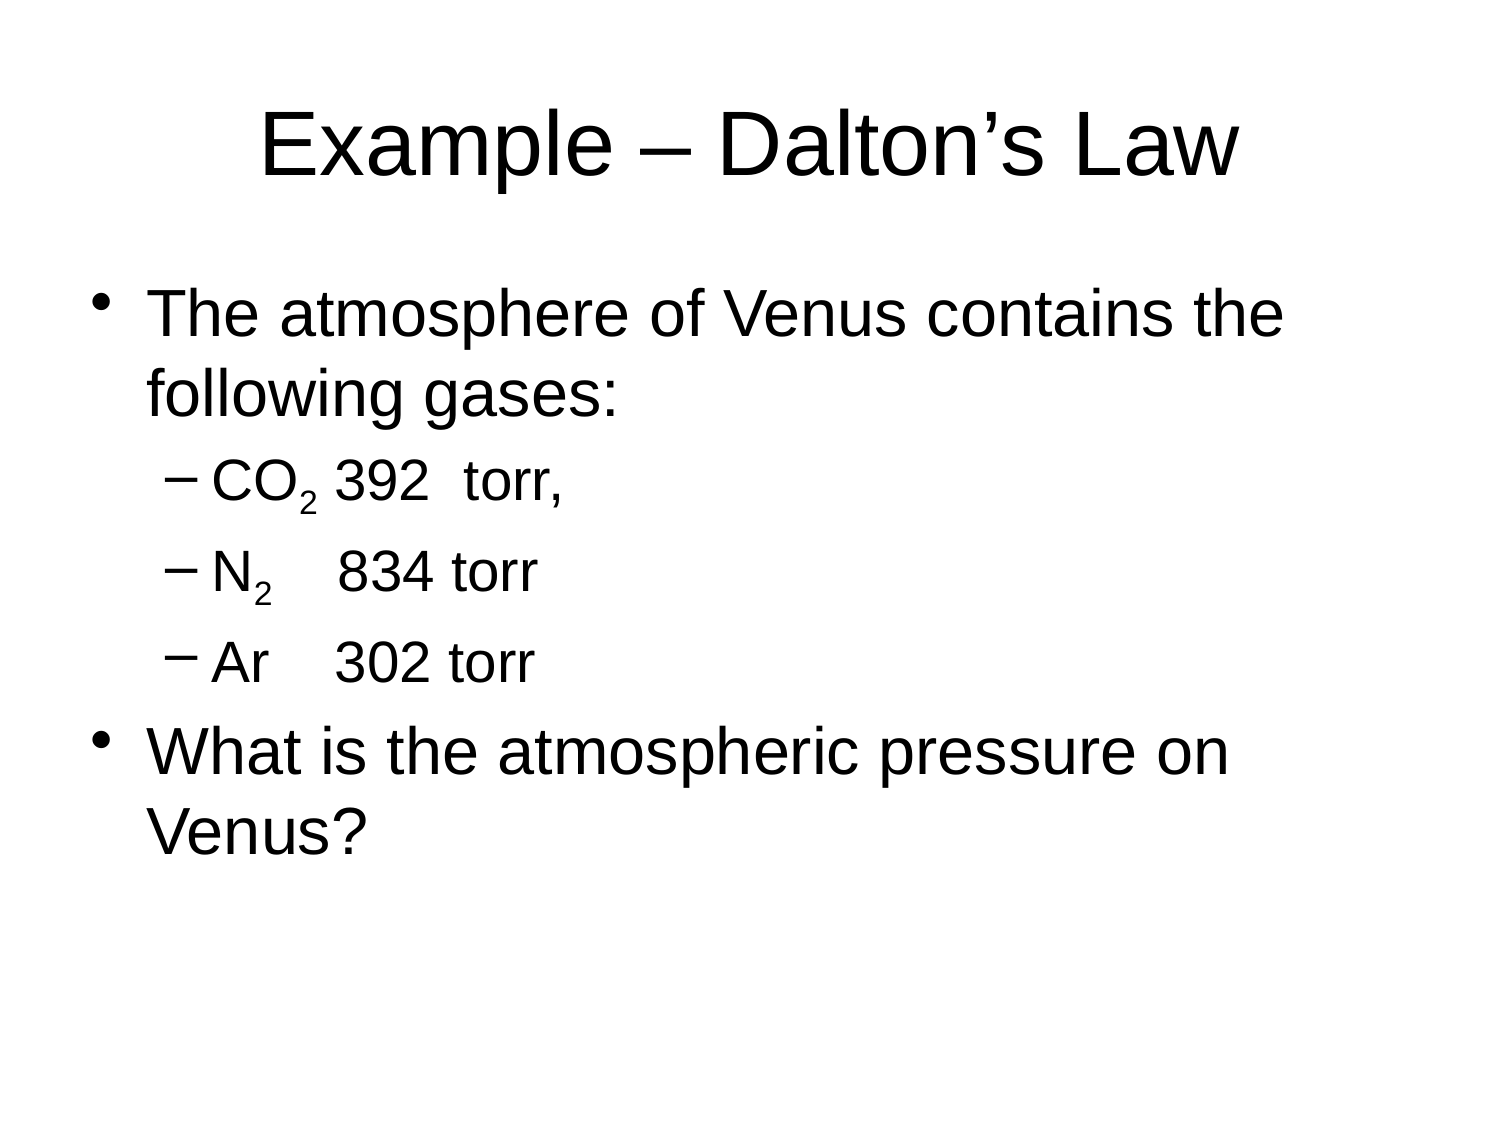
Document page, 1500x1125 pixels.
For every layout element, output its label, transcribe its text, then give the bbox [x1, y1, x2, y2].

list The atmosphere of Venus contains the following gases: CO2 392 torr, N2 834 torr Ar 302 torr What is the atmospheric pressure on Venus? [74, 262, 1426, 1006]
title Example – Dalton’s Law [74, 44, 1426, 233]
